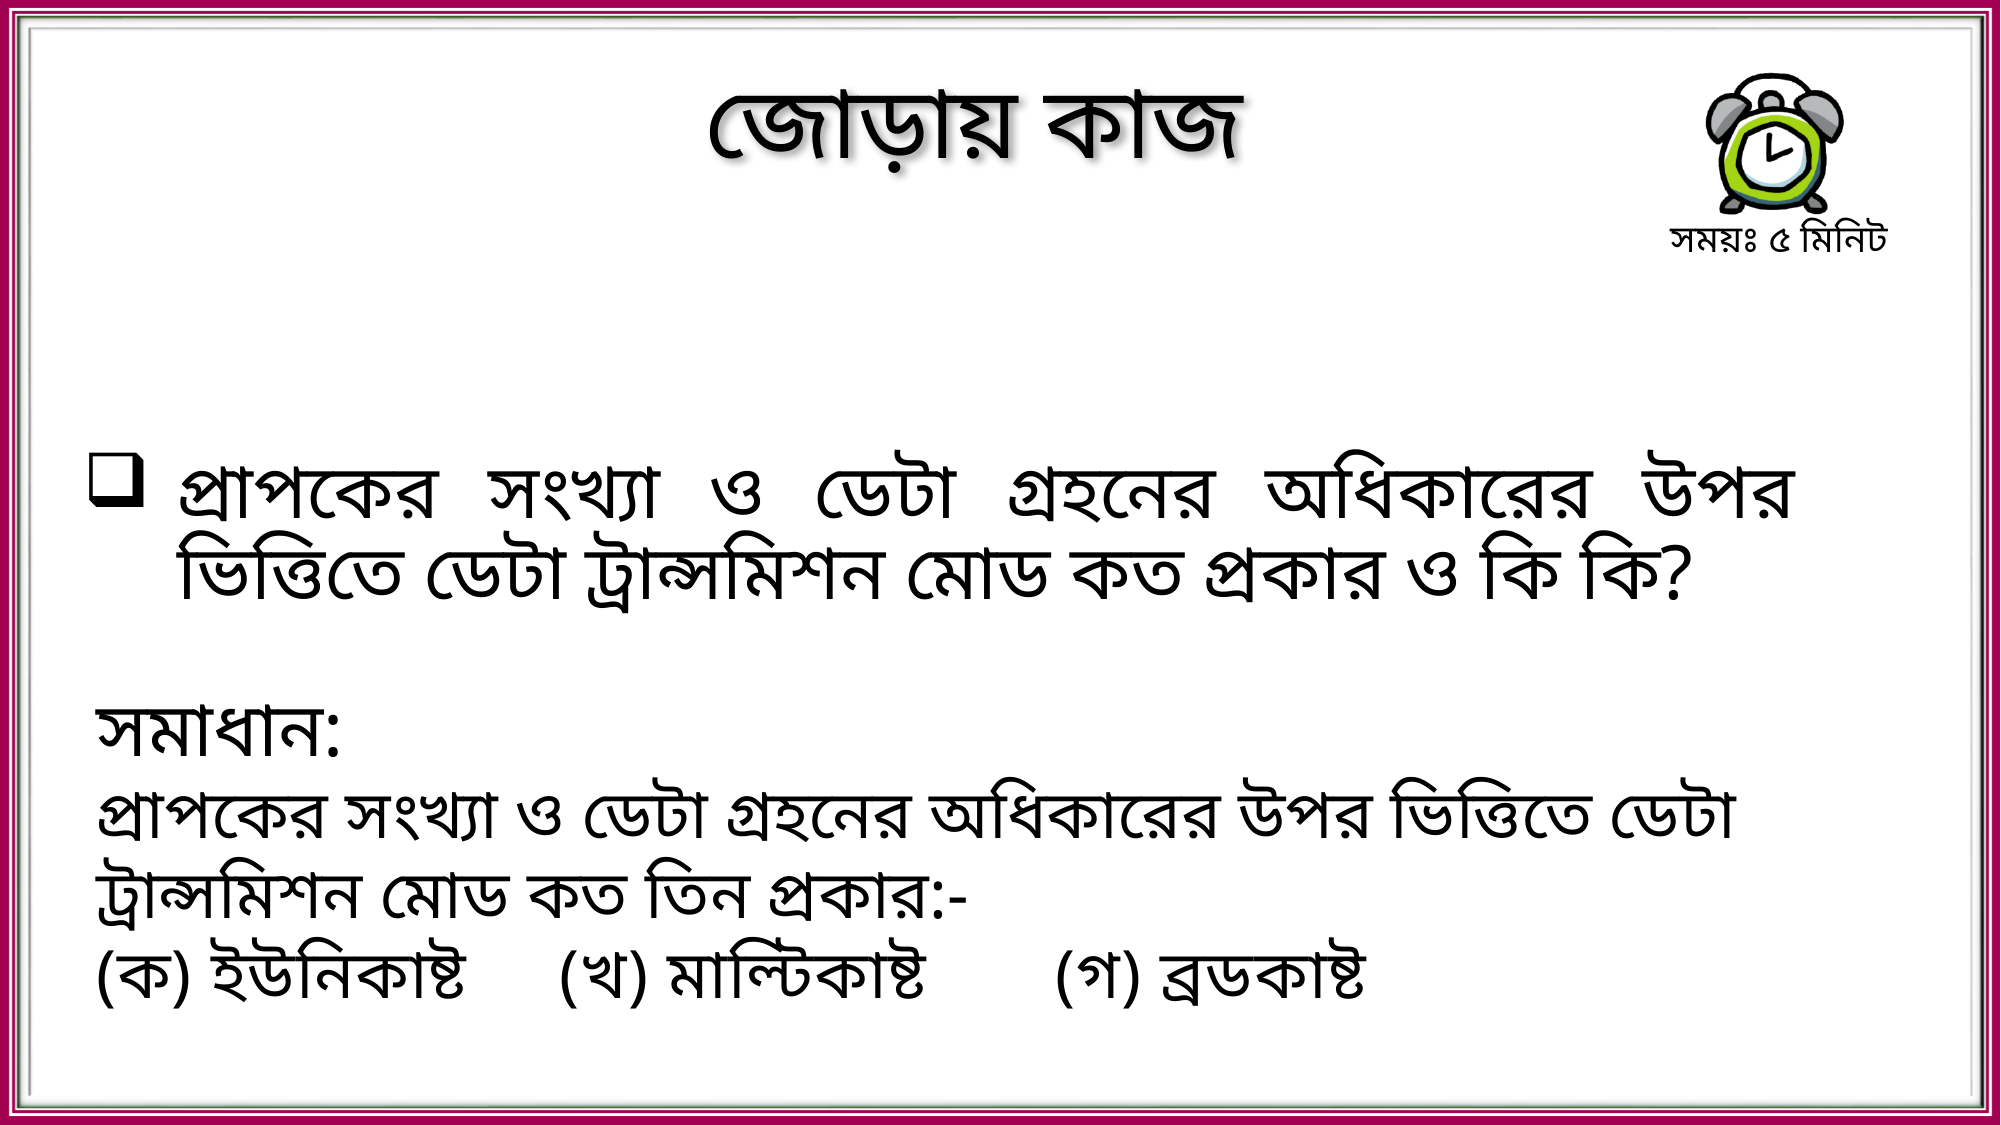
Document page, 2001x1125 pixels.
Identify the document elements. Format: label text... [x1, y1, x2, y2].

text_box সমাধান: প্রাপকের সংখ্যা ও ডেটা গ্রহনের অধিকারের উপর ভিত্তিতে ডেটা ট্রান্সমিশন মোড কত তিন প্রকার:- (ক) ইউনিকাষ্ট (খ) মাল্টিকাষ্ট (গ) ব্রডকাষ্ট [81, 674, 1886, 1019]
text_box প্রাপকের সংখ্যা ও ডেটা গ্রহনের অধিকারের উপর ভিত্তিতে ডেটা ট্রান্সমিশন মোড কত প্রকার ও কি কি? [53, 384, 1826, 679]
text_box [1674, 65, 1893, 269]
text_box জোড়ায় কাজ [663, 64, 1286, 174]
picture [0, 0, 2001, 1125]
